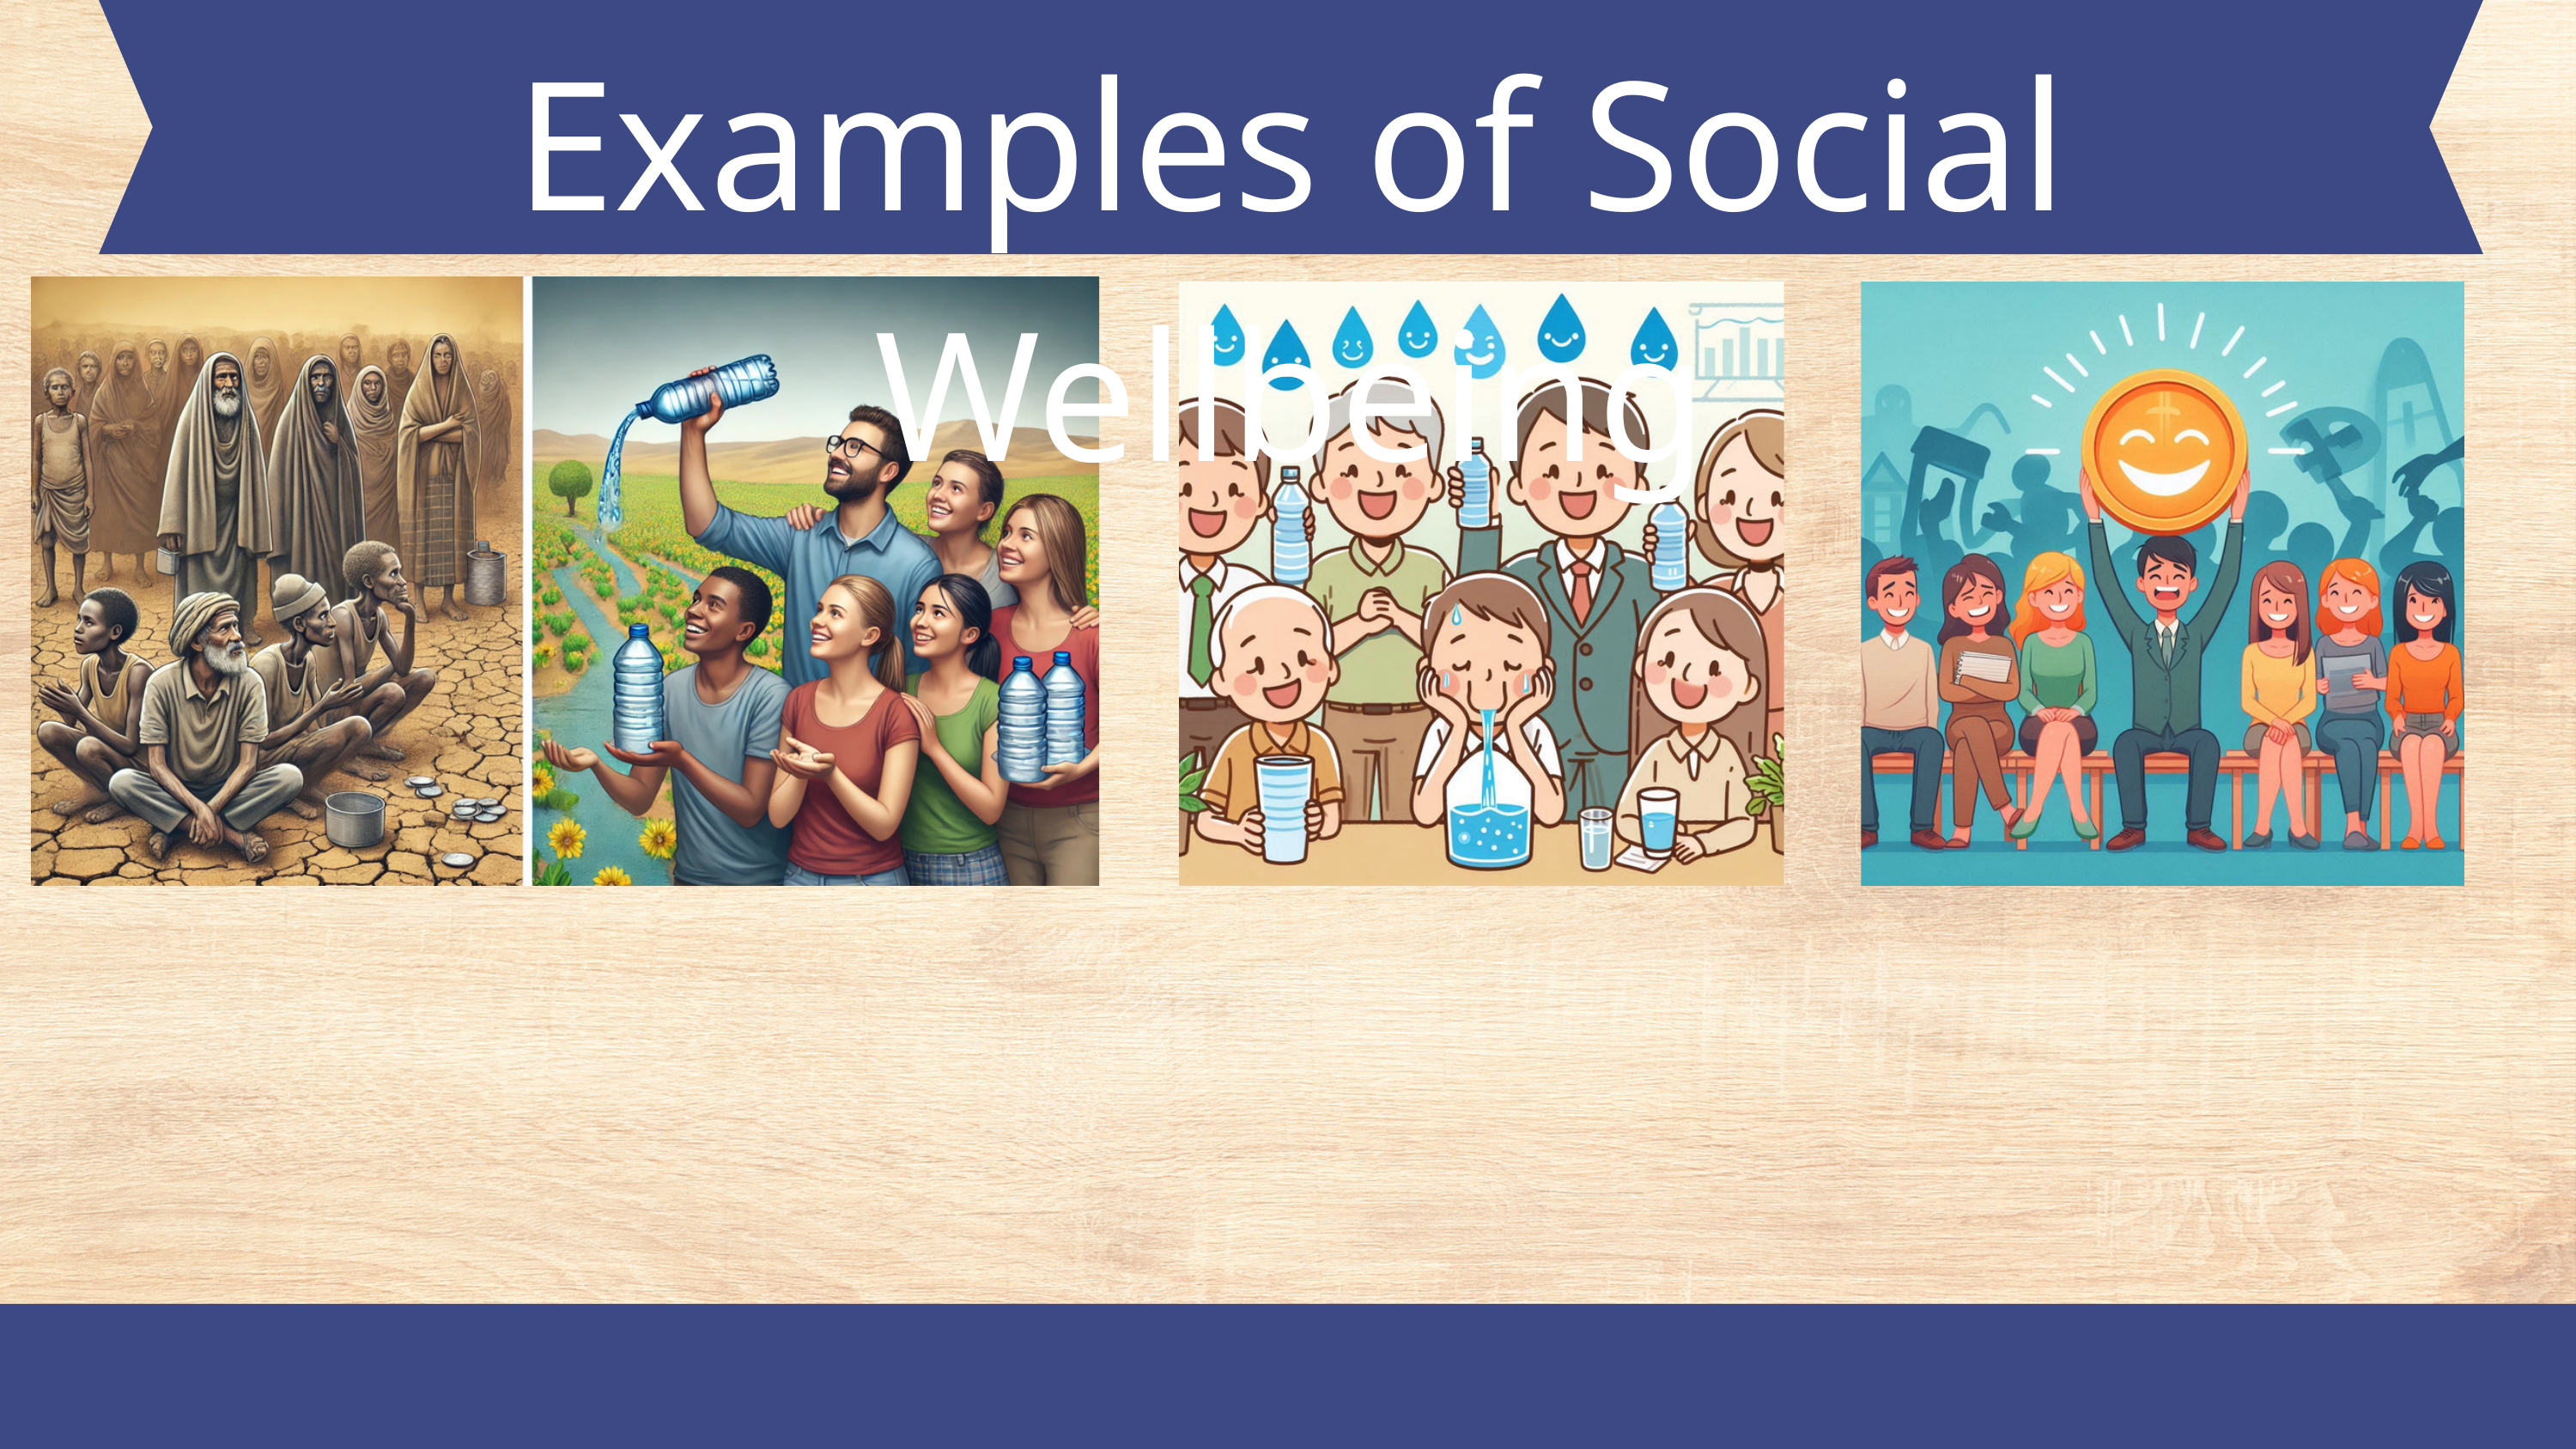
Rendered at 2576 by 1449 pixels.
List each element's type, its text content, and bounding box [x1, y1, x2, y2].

text_box [31, 276, 1100, 886]
text_box [0, 0, 2576, 1300]
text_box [98, 0, 2484, 255]
text_box [1861, 282, 2464, 886]
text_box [0, 1303, 2576, 1449]
text_box [1179, 498, 1784, 886]
text_box Examples of Social Wellbeing [148, 264, 2434, 498]
